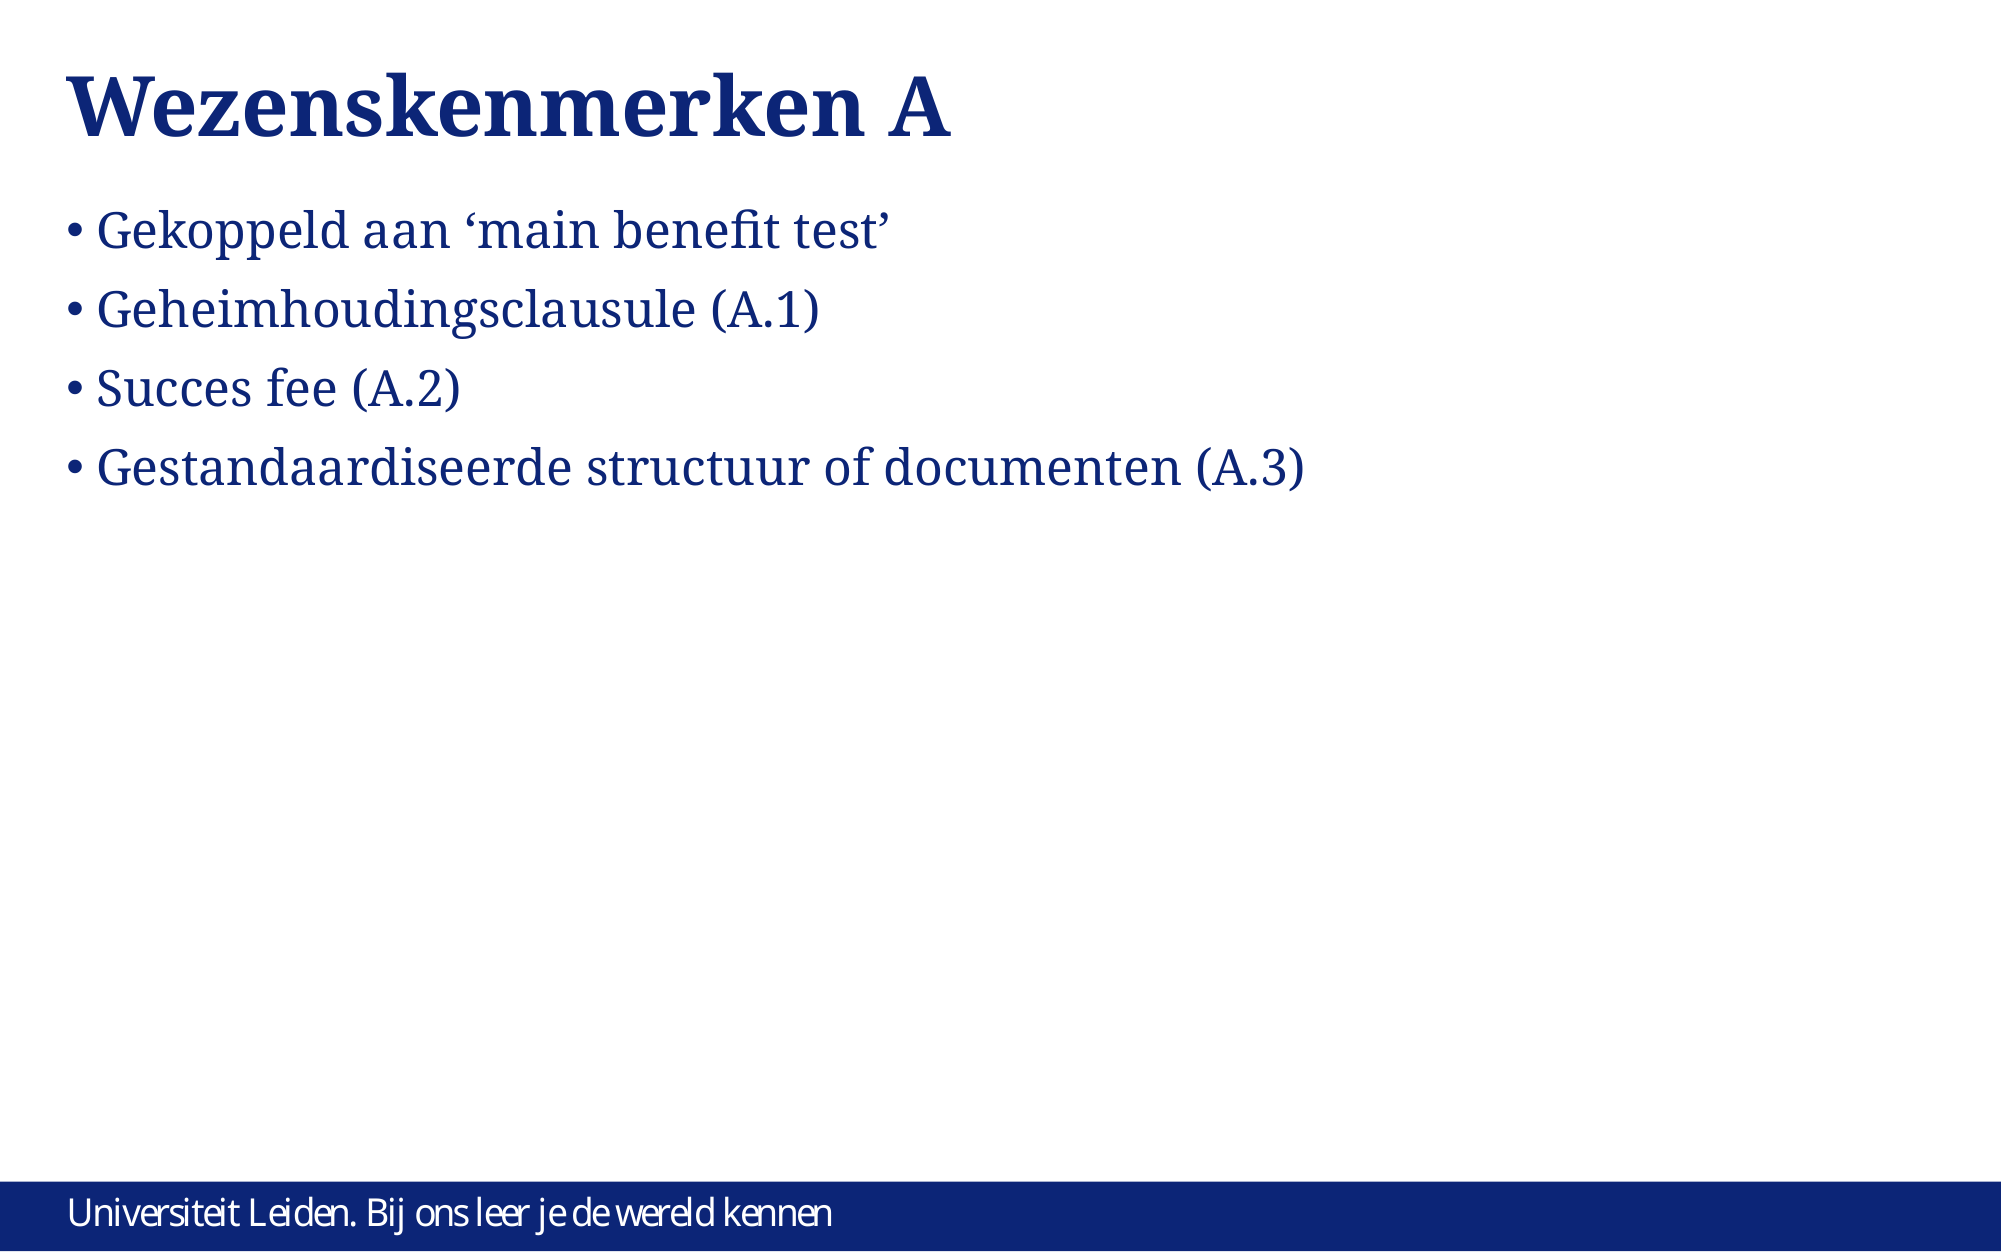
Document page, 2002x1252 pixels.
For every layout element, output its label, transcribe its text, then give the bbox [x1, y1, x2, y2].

title Wezenskenmerken A [66, 66, 1935, 140]
list Gekoppeld aan ‘main benefit test’ Geheimhoudingsclausule (A.1) Succes fee (A.2) Gestandaardiseerde structuur of documenten (A.3) [66, 205, 1935, 1116]
